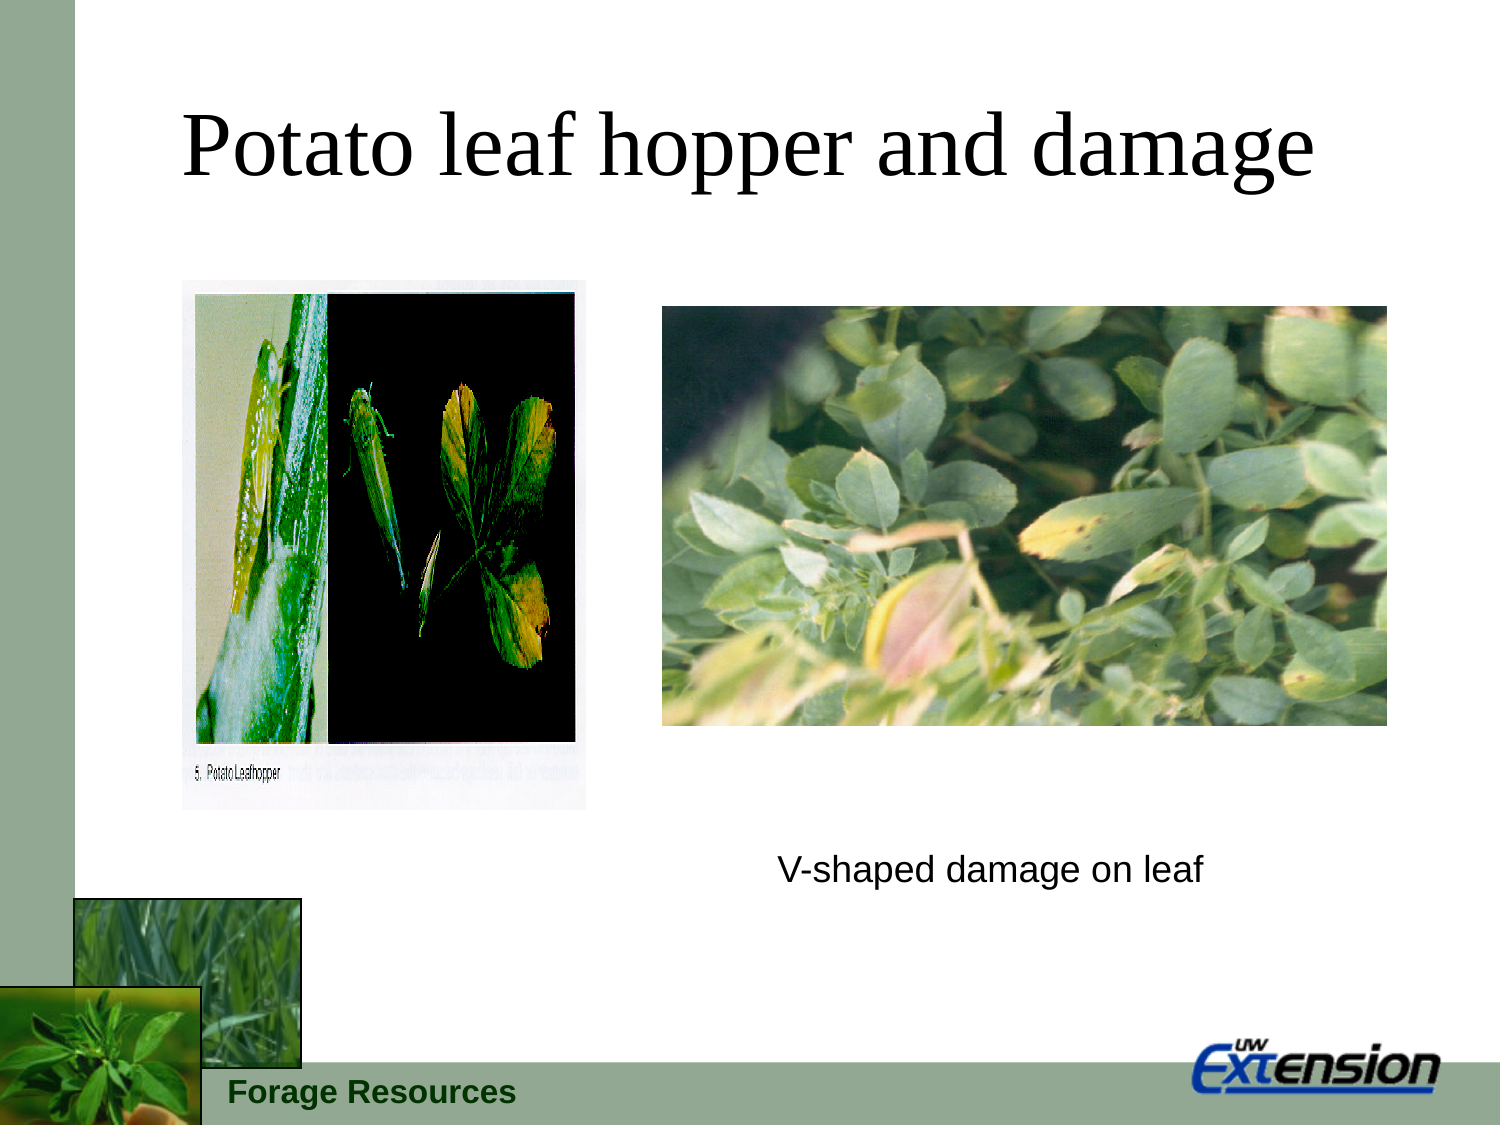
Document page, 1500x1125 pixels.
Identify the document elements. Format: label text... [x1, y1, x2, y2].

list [662, 305, 1387, 726]
title Potato leaf hopper and damage [75, 45, 1425, 233]
text_box V-shaped damage on leaf [762, 837, 1275, 898]
picture [75, 900, 300, 1062]
picture [1187, 1034, 1447, 1100]
picture [0, 988, 200, 1125]
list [182, 280, 588, 813]
